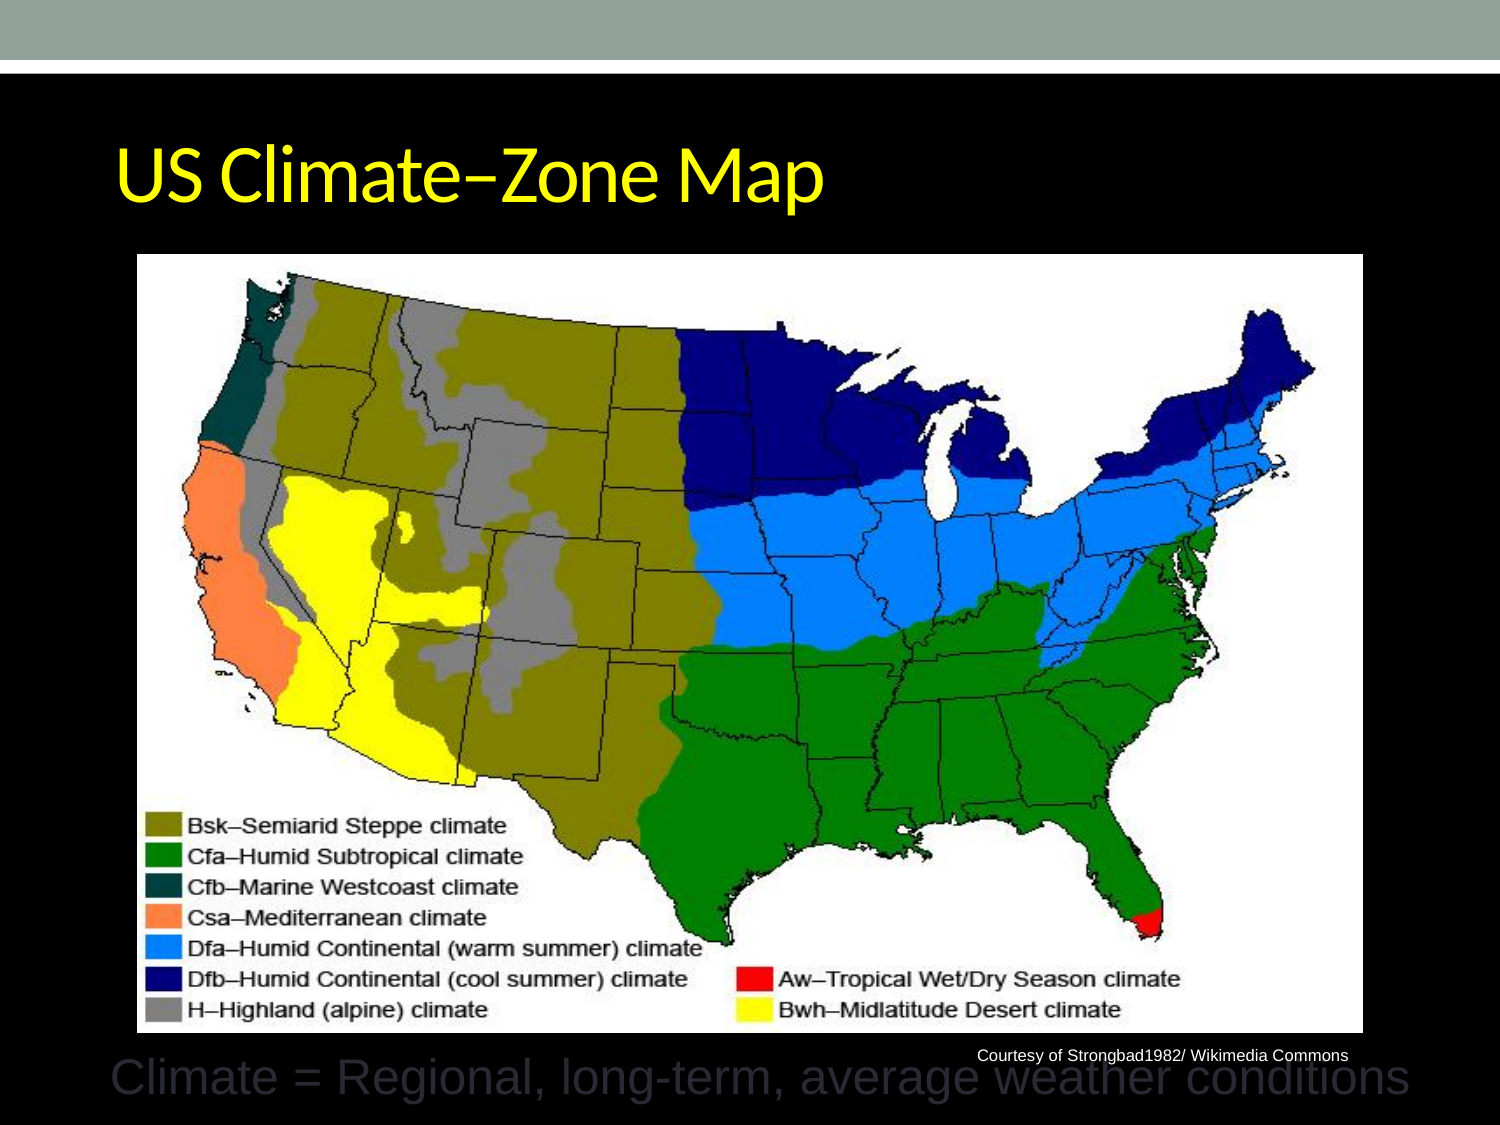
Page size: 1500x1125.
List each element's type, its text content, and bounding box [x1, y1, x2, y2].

picture [137, 254, 1363, 1033]
text_box Climate = Regional, long-term, average weather conditions [95, 1037, 1427, 1113]
title US Climate–Zone Map [99, 87, 1425, 250]
text_box Courtesy of Strongbad1982/ Wikimedia Commons [962, 1037, 1400, 1072]
